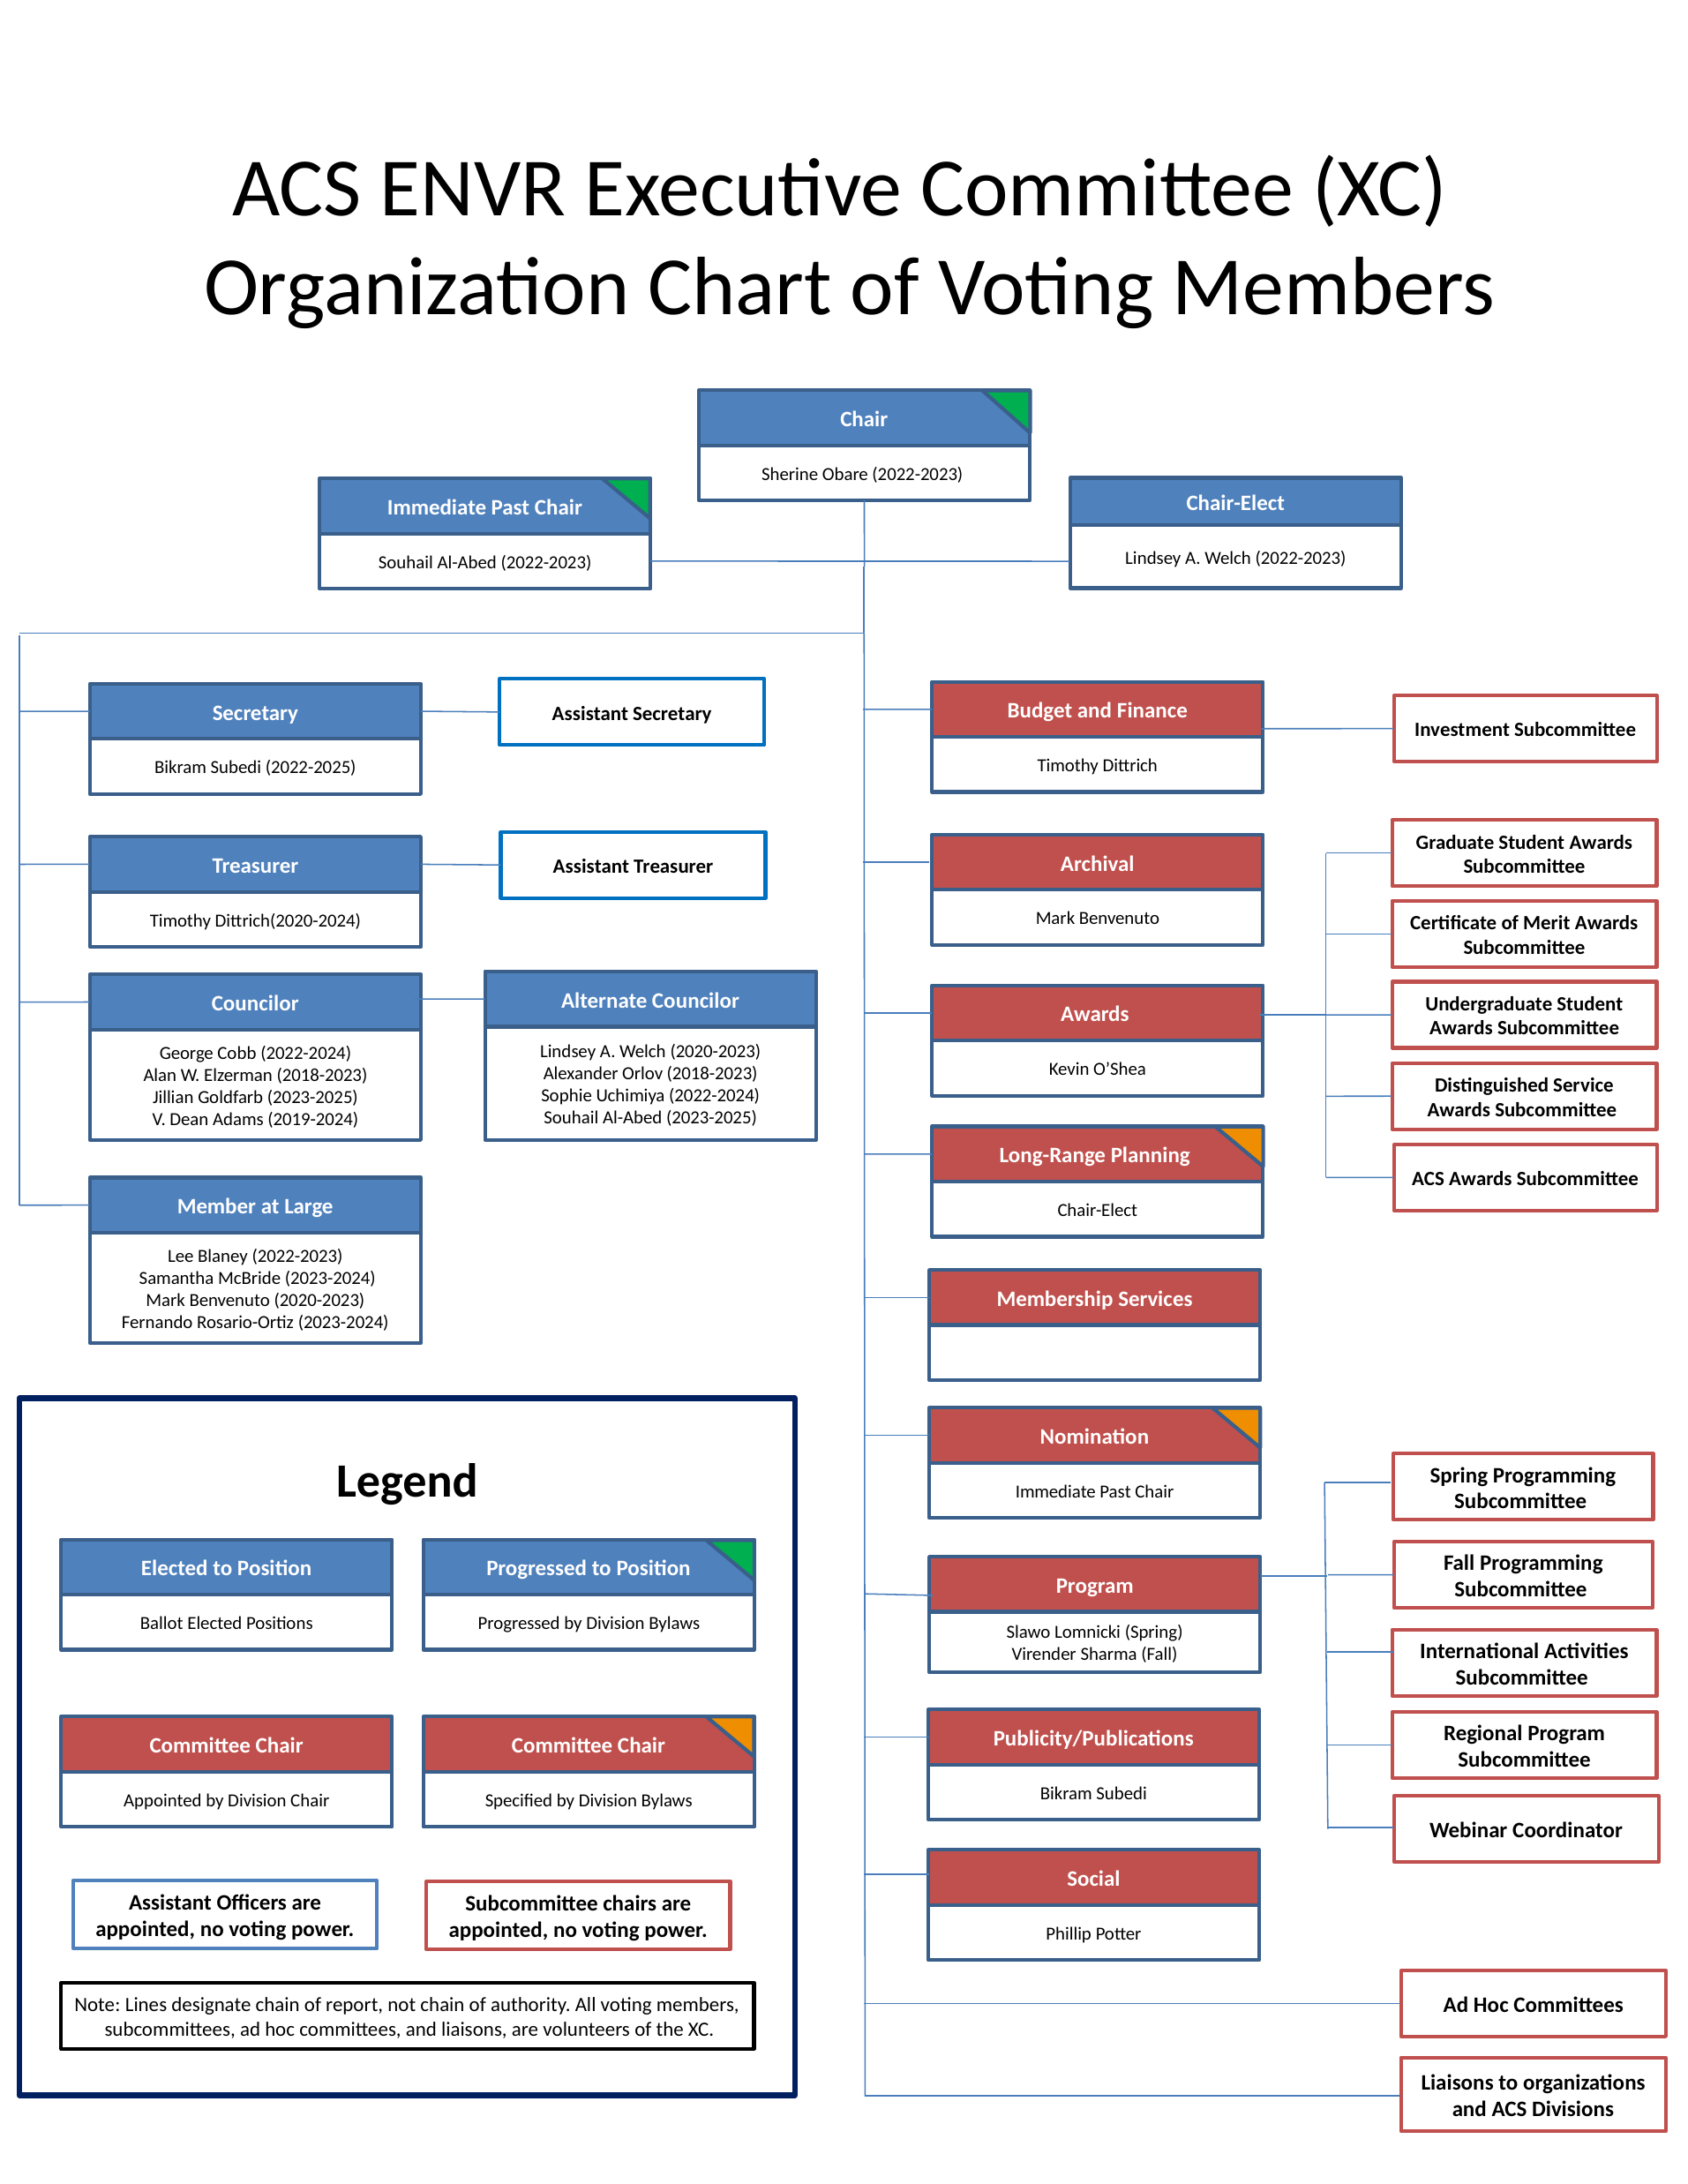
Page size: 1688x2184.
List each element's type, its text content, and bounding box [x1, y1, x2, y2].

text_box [932, 1126, 1264, 1237]
text_box Graduate Student Awards Subcommittee [1391, 818, 1659, 888]
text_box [865, 1593, 934, 1596]
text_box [423, 1716, 755, 1828]
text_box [932, 834, 1264, 946]
text_box Spring Programming Subcommittee [1392, 1452, 1655, 1521]
text_box Regional Program Subcommittee [1391, 1710, 1659, 1780]
text_box ACS Awards Subcommittee [1392, 1143, 1659, 1212]
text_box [484, 971, 816, 1141]
text_box Ad Hoc Committees [1399, 1969, 1668, 2038]
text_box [927, 1850, 1260, 1961]
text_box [1069, 477, 1402, 589]
text_box Subcommittee chairs are appointed, no voting power. [424, 1880, 732, 1951]
text_box Certificate of Merit Awards Subcommittee [1391, 899, 1659, 969]
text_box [61, 1539, 393, 1650]
text_box Investment Subcommittee [1392, 694, 1659, 763]
text_box Fall Programming Subcommittee [1392, 1540, 1654, 1610]
text_box Distinguished Service Awards Subcommittee [1391, 1062, 1659, 1131]
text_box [928, 1556, 1261, 1673]
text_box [61, 1716, 393, 1828]
text_box Liaisons to organizations and ACS Divisions [1399, 2056, 1668, 2133]
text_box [931, 985, 1264, 1097]
text_box Note: Lines designate chain of report, not chain of authority. All voting members, subcommittees, ad hoc committees, and liaisons, are volunteers of the XC. [59, 1981, 756, 2051]
text_box Assistant Officers are appointed, no voting power. [71, 1879, 379, 1950]
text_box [89, 683, 422, 795]
text_box [18, 1396, 797, 2098]
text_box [698, 389, 1031, 501]
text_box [89, 836, 422, 948]
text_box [932, 681, 1264, 792]
text_box Undergraduate Student Awards Subcommittee [1391, 979, 1659, 1050]
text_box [423, 1539, 755, 1650]
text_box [928, 1269, 1261, 1381]
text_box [927, 1709, 1260, 1820]
text_box ACS ENVR Executive Committee (XC) Organization Chart of Voting Members [54, 125, 1646, 338]
text_box International Activities Subcommittee [1391, 1628, 1659, 1698]
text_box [928, 1407, 1261, 1519]
text_box Assistant Secretary [498, 677, 766, 747]
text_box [1324, 1488, 1328, 1575]
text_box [319, 478, 651, 589]
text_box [1324, 1583, 1328, 1829]
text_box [89, 1177, 422, 1344]
text_box Webinar Coordinator [1392, 1794, 1661, 1864]
text_box Assistant Treasurer [499, 830, 768, 900]
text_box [89, 974, 422, 1141]
